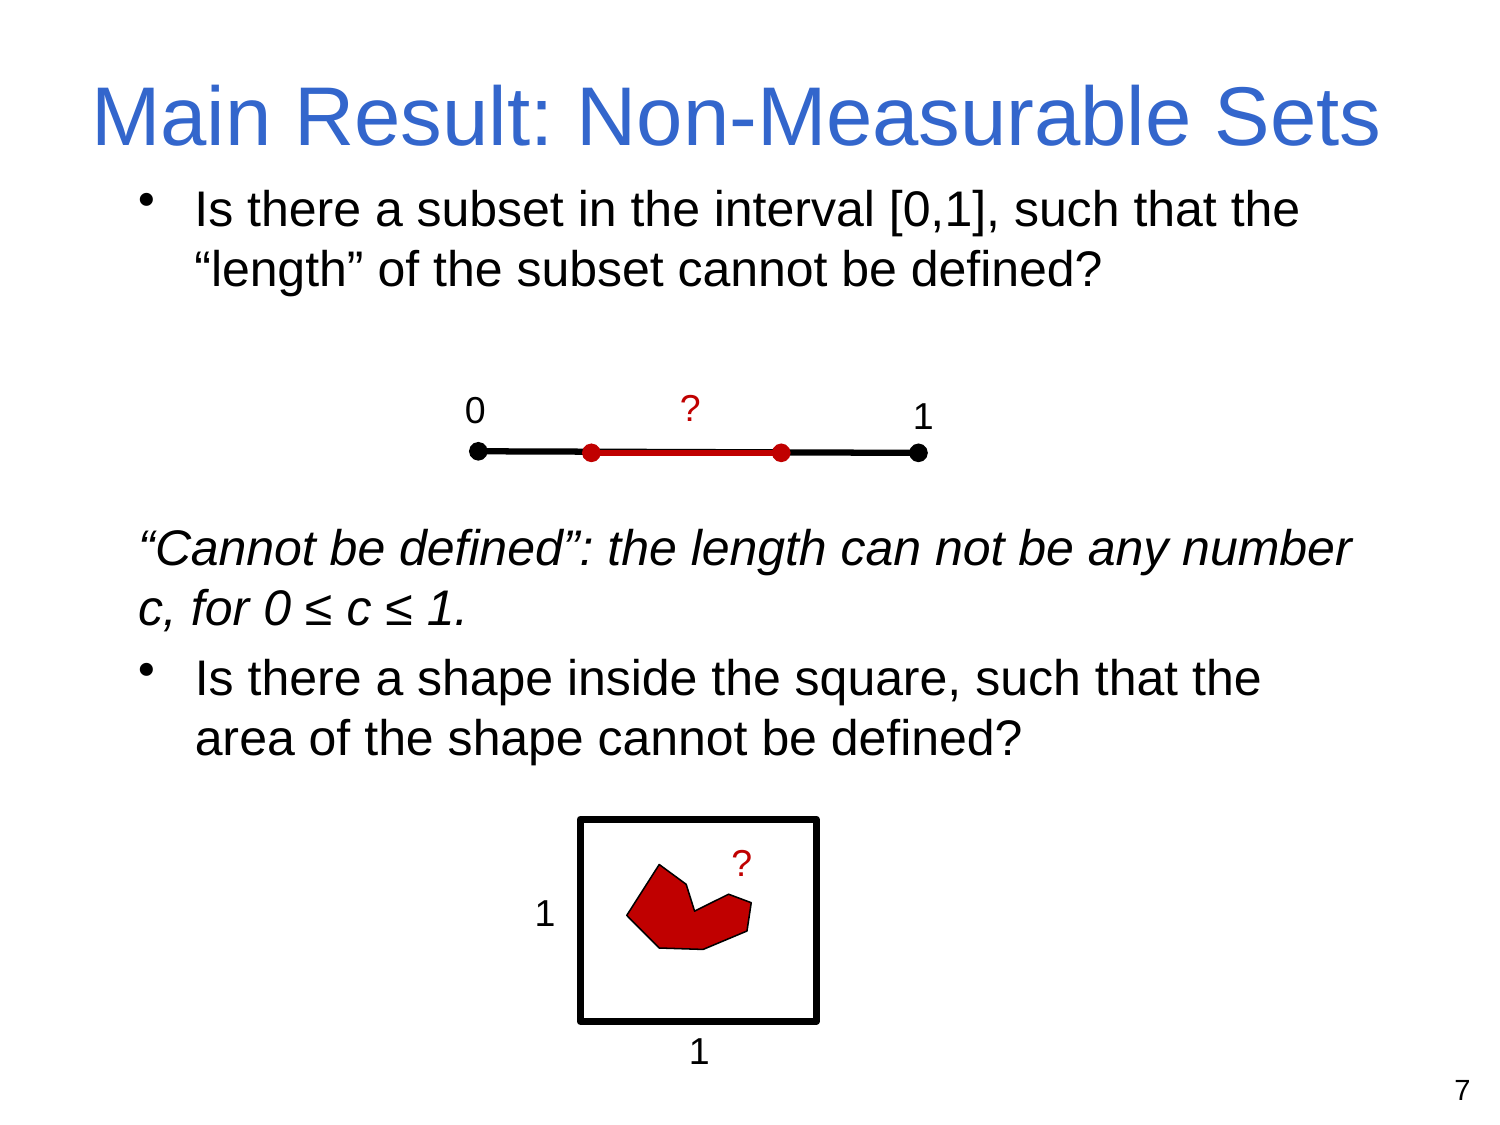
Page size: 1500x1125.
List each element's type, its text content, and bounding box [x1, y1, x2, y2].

text_box ? [665, 376, 707, 437]
text_box [580, 819, 817, 1022]
text_box 1 [673, 1019, 716, 1079]
text_box 0 [450, 379, 492, 439]
list Is there a subset in the interval [0,1], such that the “length” of the subset cannot be defined? “Cannot be defined”: the length can not be any number c, for 0 ≤ c ≤ 1. Is there a shape inside the square, such that the area of the shape cannot be defined? [123, 168, 1372, 1036]
text_box [626, 864, 752, 950]
text_box 1 [519, 881, 561, 942]
title Main Result: Non-Measurable Sets [76, 17, 1427, 206]
text_box ? [716, 831, 758, 892]
text_box 1 [898, 384, 939, 445]
